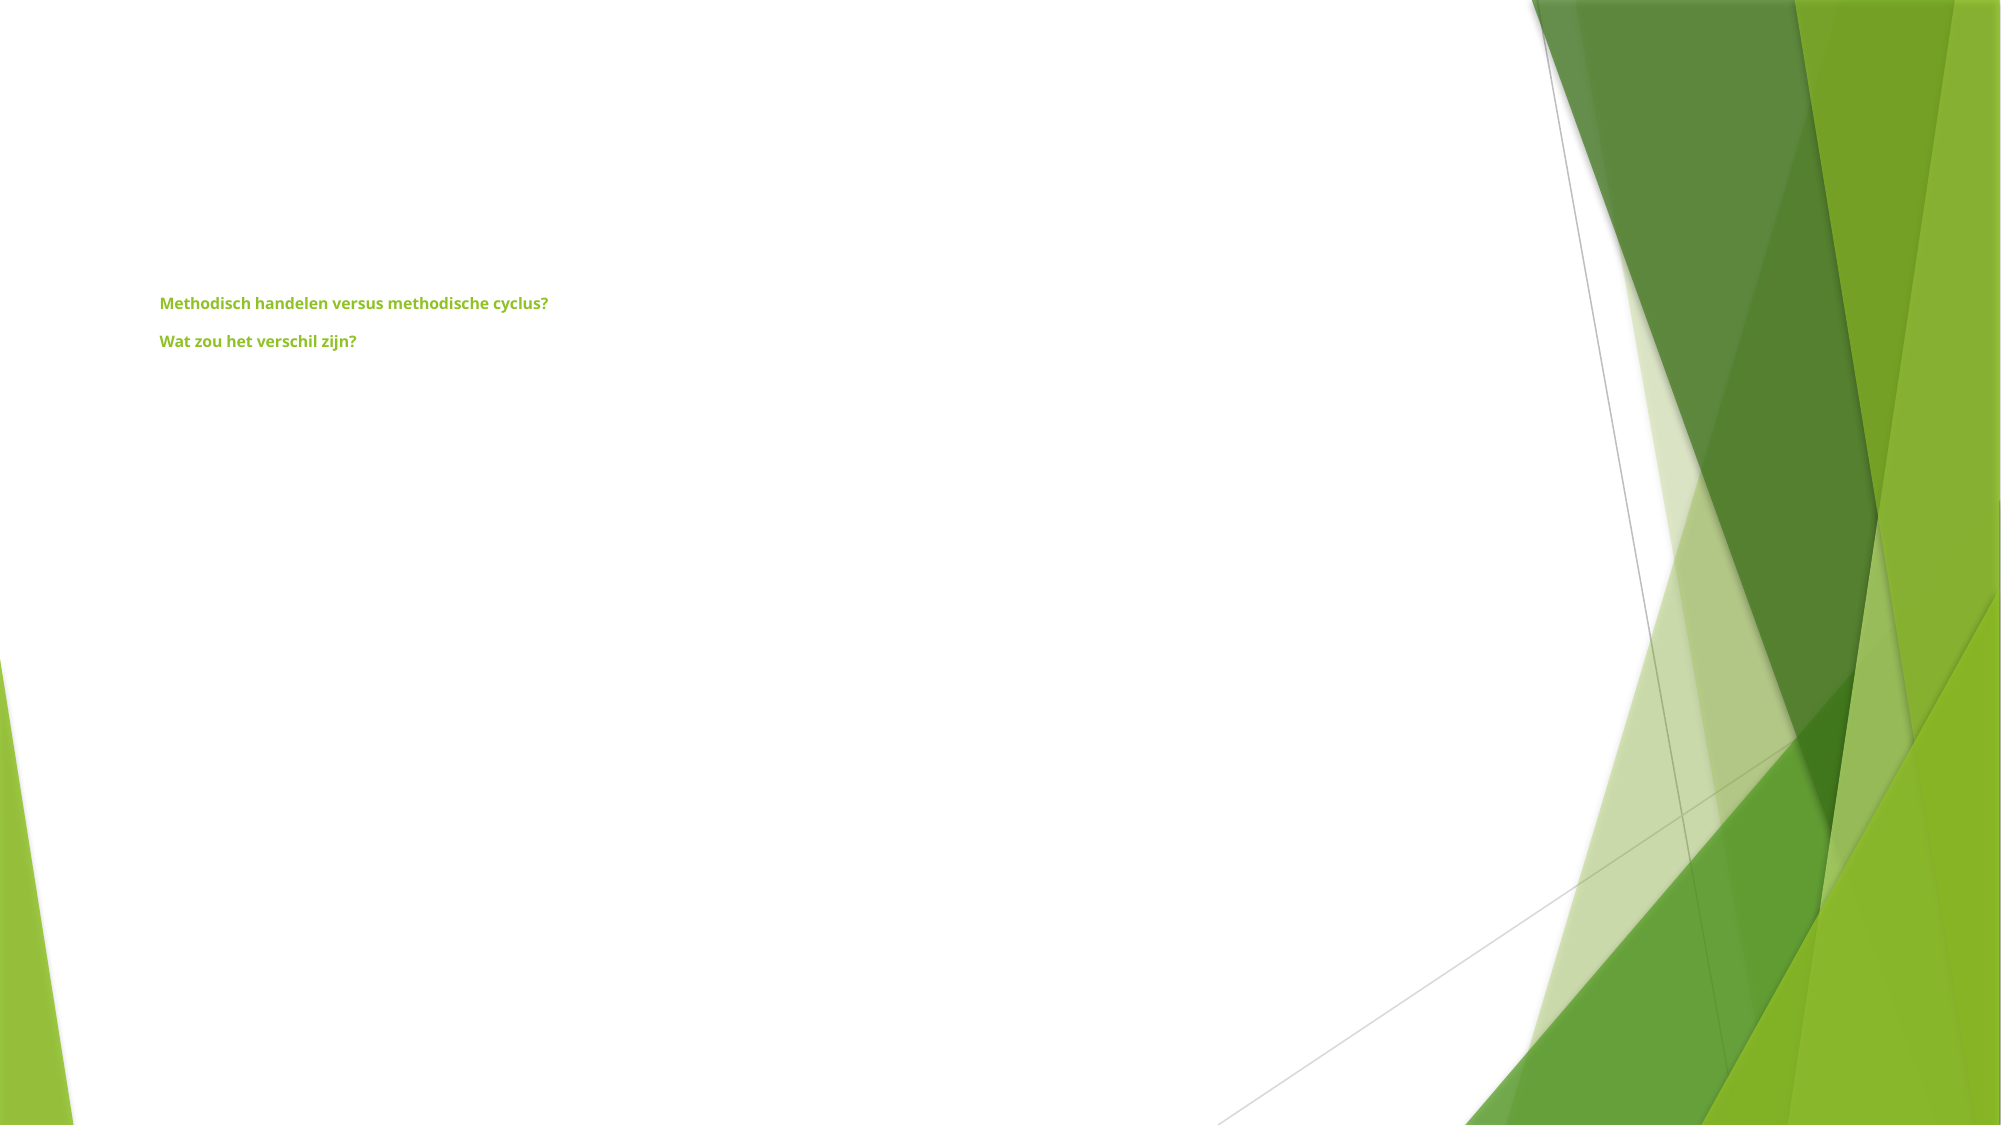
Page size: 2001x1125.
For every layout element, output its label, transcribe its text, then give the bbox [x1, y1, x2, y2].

title Methodisch handelen versus methodische cyclus? Wat zou het verschil zijn? [144, 267, 1625, 485]
